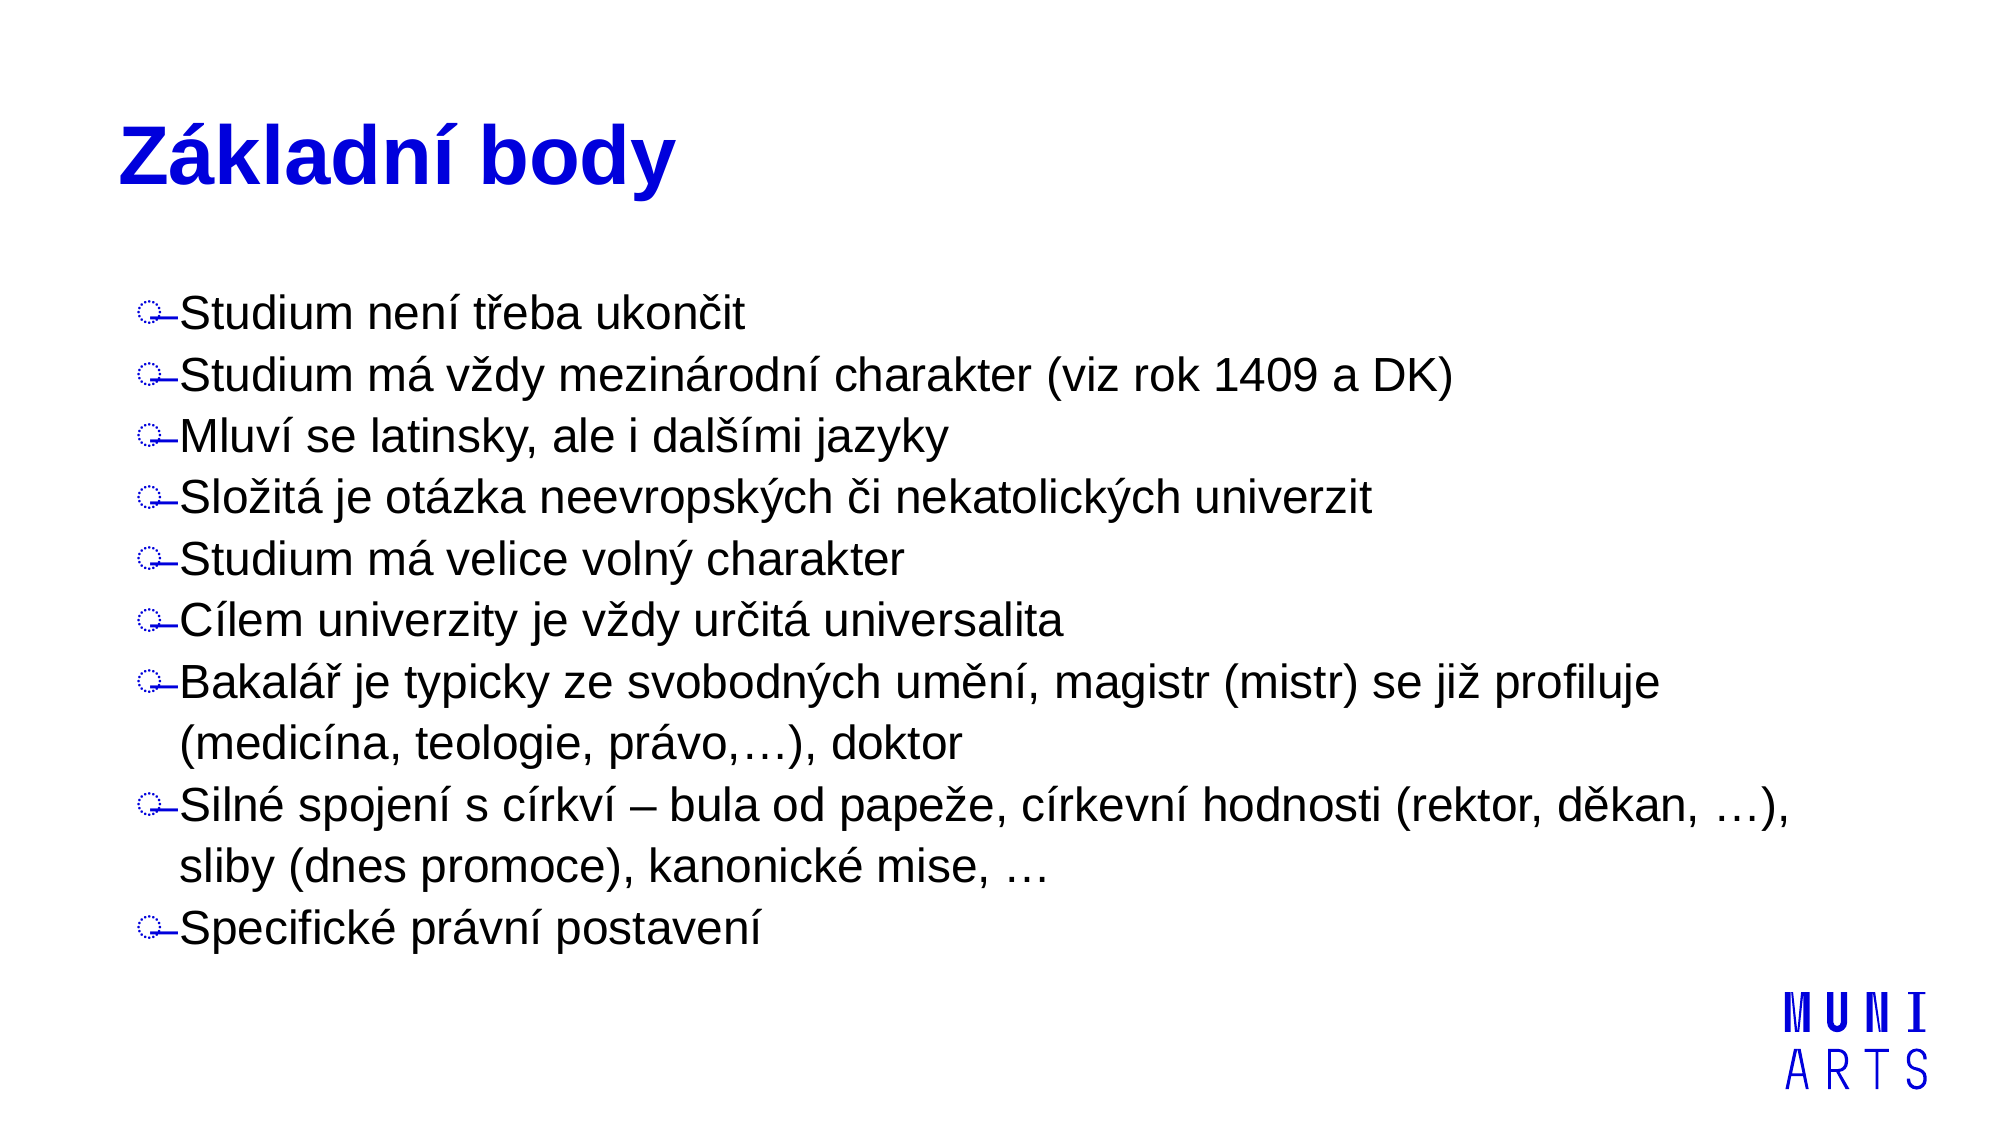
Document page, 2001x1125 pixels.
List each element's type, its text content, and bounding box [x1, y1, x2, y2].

title Základní body [118, 118, 1883, 193]
list Studium není třeba ukončit Studium má vždy mezinárodní charakter (viz rok 1409 a DK) Mluví se latinsky, ale i dalšími jazyky Složitá je otázka neevropských či nekatolických univerzit Studium má velice volný charakter Cílem univerzity je vždy určitá universalita Bakalář je typicky ze svobodných umění, magistr (mistr) se již profiluje (medicína, teologie, právo,…), doktor Silné spojení s církví – bula od papeže, církevní hodnosti (rektor, děkan, …), sliby (dnes promoce), kanonické mise, … Specifické právní postavení [118, 277, 1883, 957]
